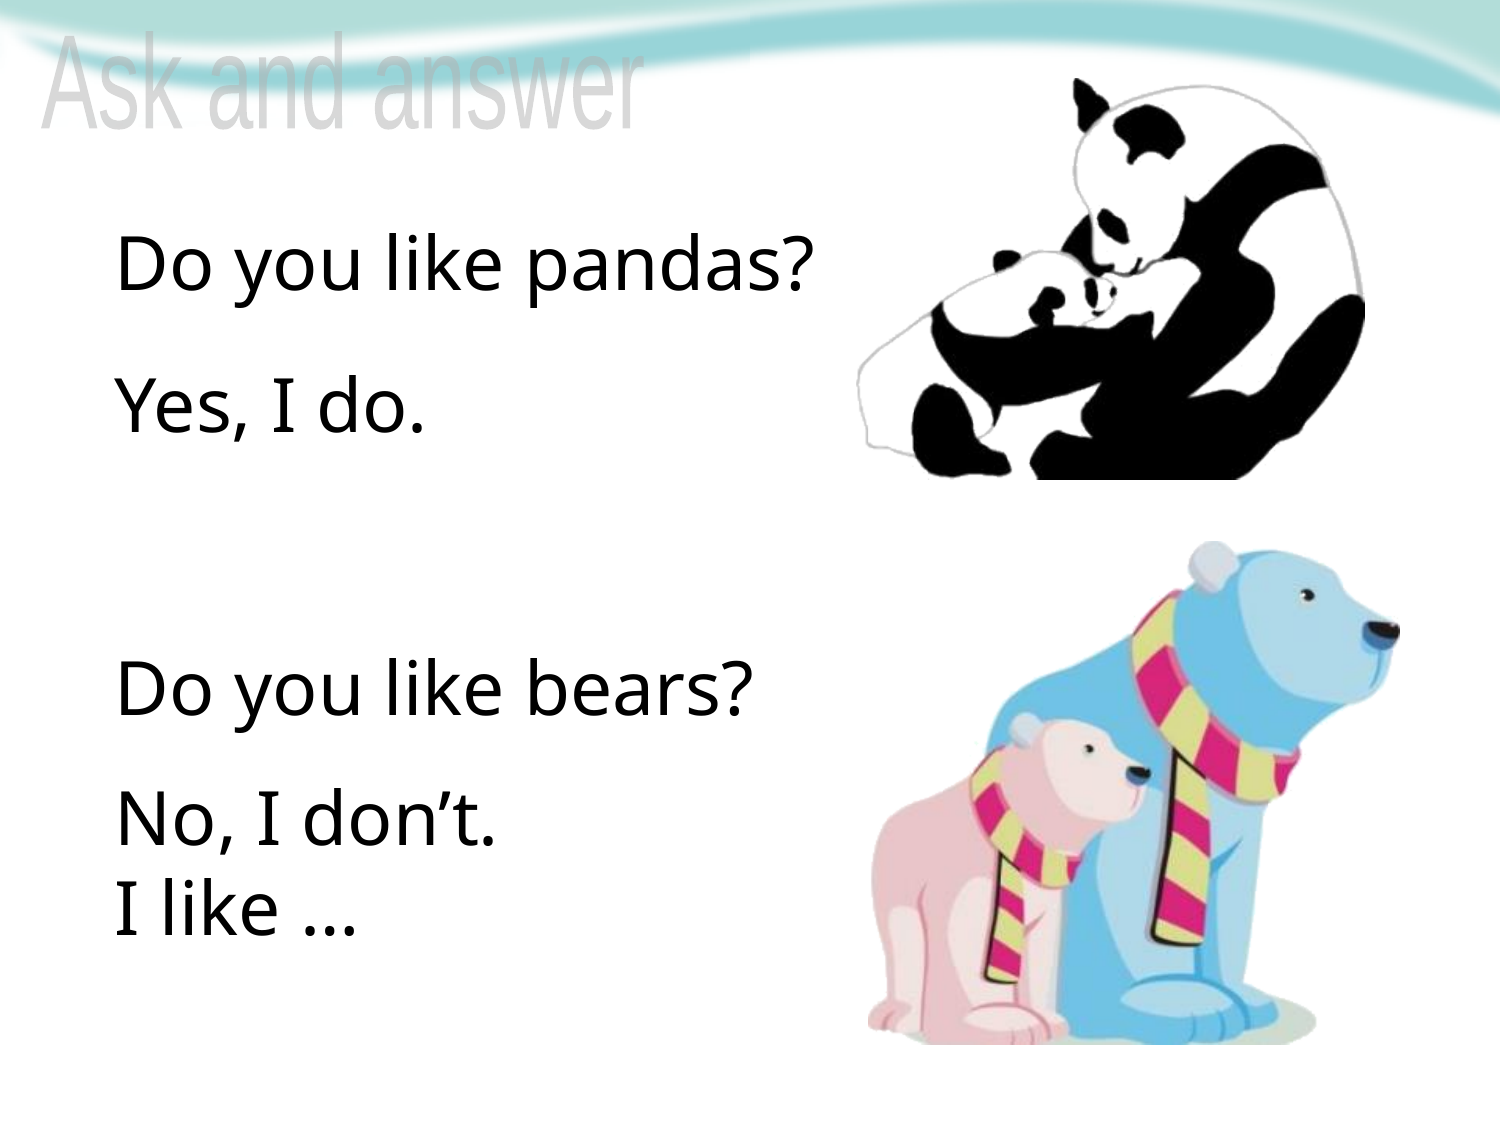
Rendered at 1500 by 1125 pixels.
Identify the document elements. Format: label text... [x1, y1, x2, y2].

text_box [0, 0, 1500, 127]
text_box Do you like bears? [100, 633, 862, 738]
text_box Yes, I do. [100, 349, 850, 455]
text_box No, I don’t. I like … [100, 763, 821, 958]
text_box Do you like pandas? [100, 207, 850, 313]
picture [855, 78, 1365, 480]
picture [867, 541, 1400, 1046]
